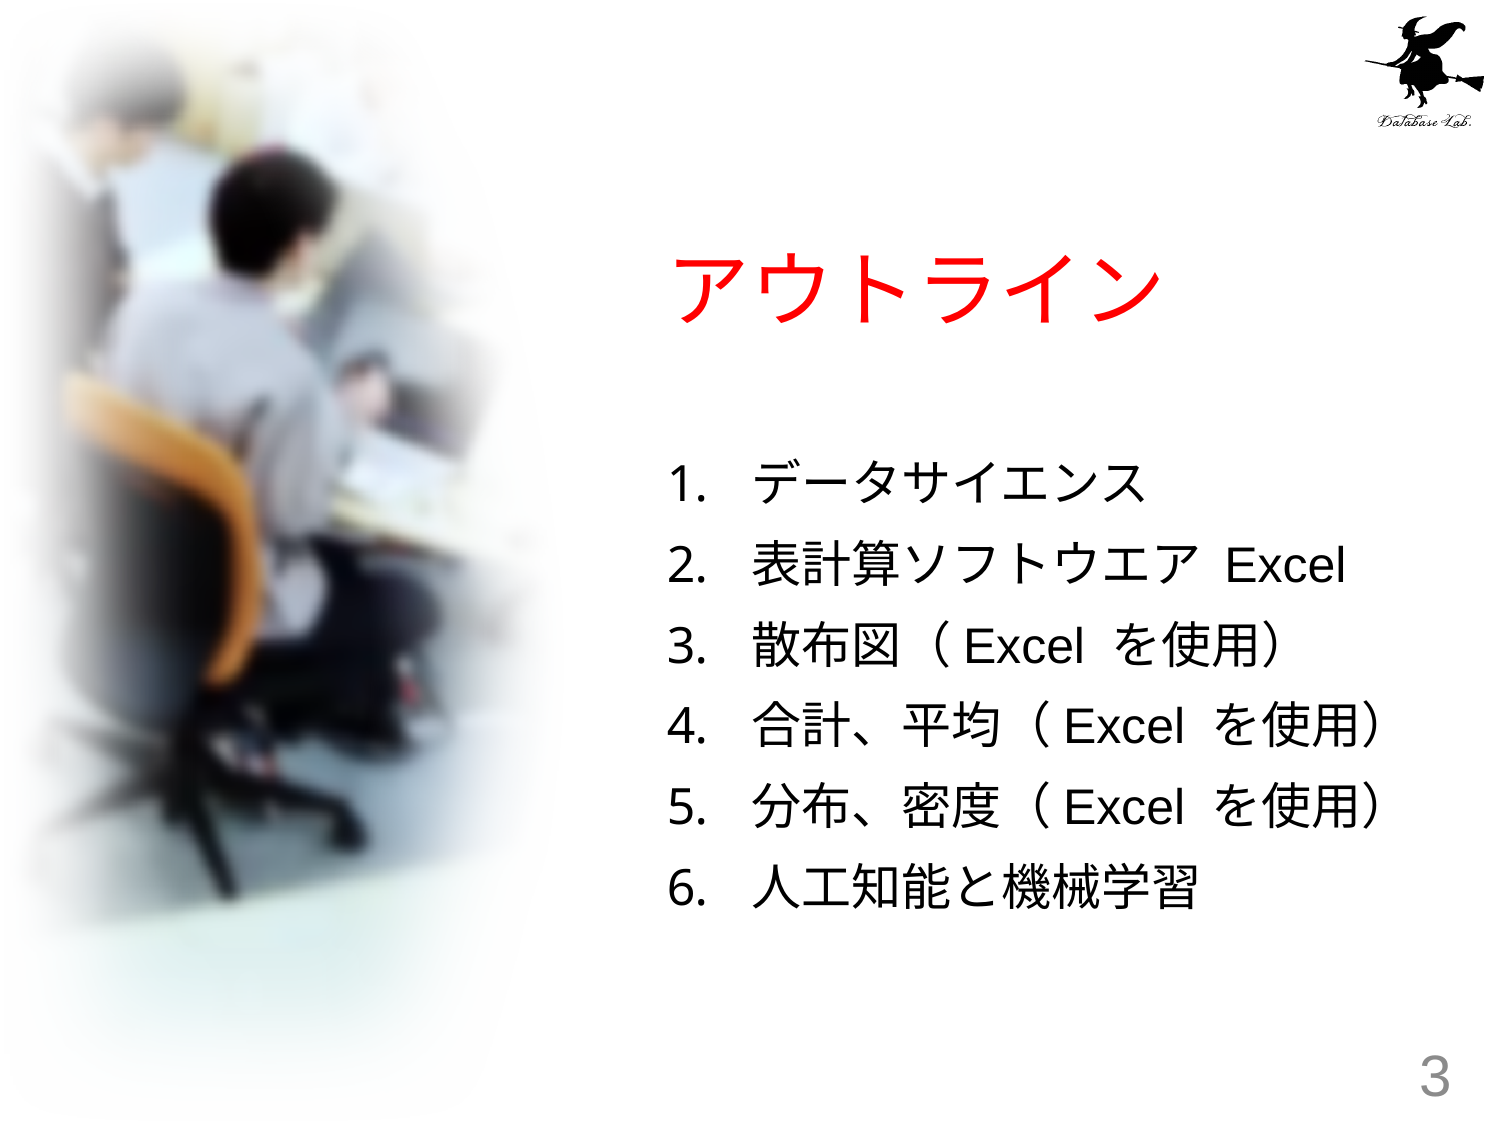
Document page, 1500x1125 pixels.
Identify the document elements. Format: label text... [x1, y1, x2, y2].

list データサイエンス 表計算ソフトウエア Excel 散布図（Excel を使用） 合計、平均（Excel を使用） 分布、密度（Excel を使用） 人工知能と機械学習 [651, 443, 1470, 1016]
slide_number 3 [1129, 1042, 1467, 1103]
title アウトライン [651, 53, 1421, 347]
picture [0, 0, 573, 1125]
picture [1362, 14, 1486, 130]
